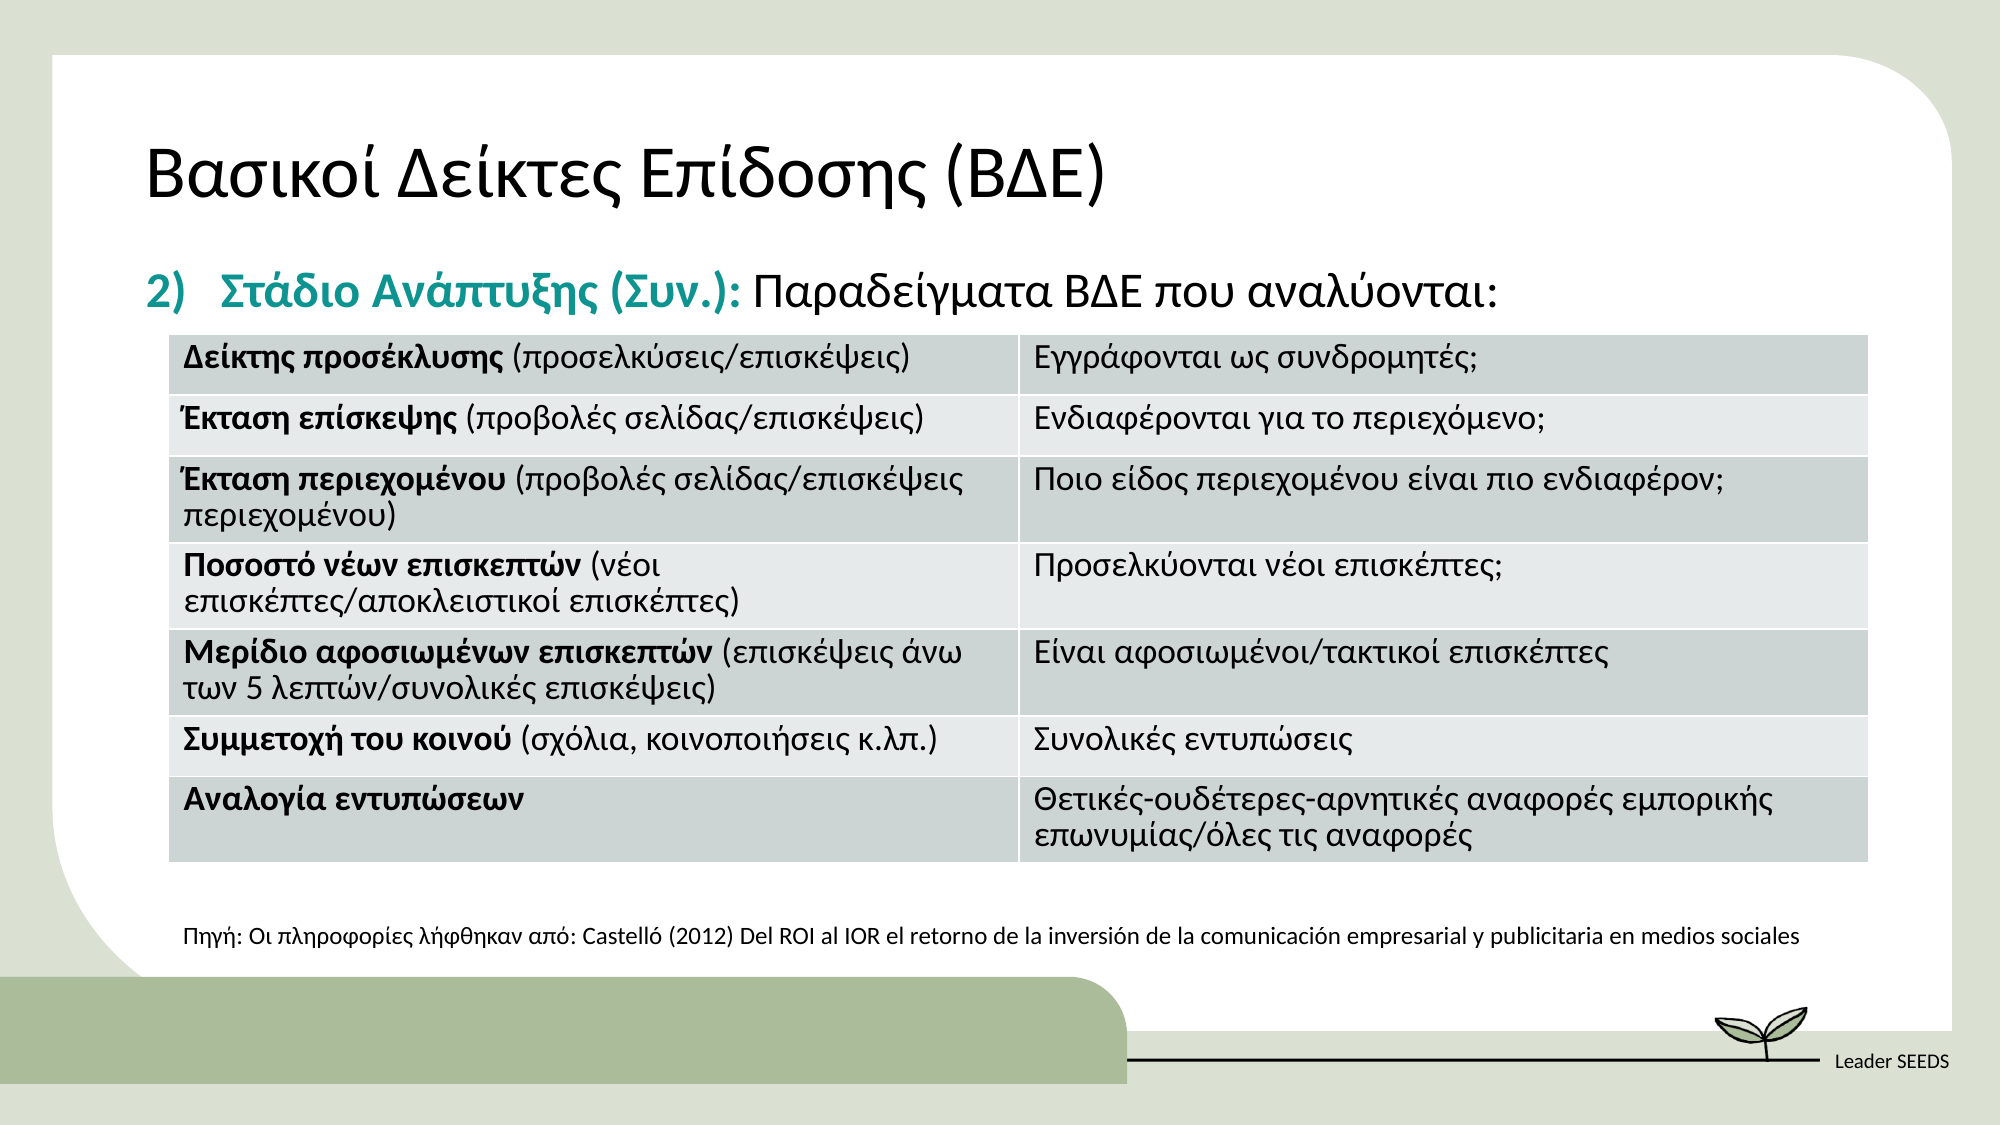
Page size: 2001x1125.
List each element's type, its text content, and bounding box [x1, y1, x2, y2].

table_cell Ποιο είδος περιεχομένου είναι πιο ενδιαφέρον; [1020, 457, 1868, 542]
list Στάδιο Ανάπτυξης (Συν.): Παραδείγματα ΒΔΕ που αναλύονται: [130, 257, 1869, 868]
table_cell Μερίδιο αφοσιωμένων επισκεπτών (επισκέψεις άνω των 5 λεπτών/συνολικές επισκέψεις) [169, 630, 1018, 715]
table_cell Προσελκύονται νέοι επισκέπτες; [1020, 544, 1868, 628]
table_cell Έκταση περιεχομένου (προβολές σελίδας/επισκέψεις περιεχομένου) [169, 457, 1018, 542]
table_cell Είναι αφοσιωμένοι/τακτικοί επισκέπτες [1020, 630, 1868, 715]
list Βασικοί Δείκτες Επίδοσης (ΒΔΕ) [130, 124, 1869, 257]
table_cell Έκταση επίσκεψης (προβολές σελίδας/επισκέψεις) [169, 396, 1018, 455]
table_cell Αναλογία εντυπώσεων [169, 777, 1018, 862]
table_cell Ενδιαφέρονται για το περιεχόμενο; [1020, 396, 1868, 455]
table_header Δείκτης προσέκλυσης (προσελκύσεις/επισκέψεις) [169, 335, 1018, 394]
table_cell Συνολικές εντυπώσεις [1020, 717, 1868, 776]
table_cell Συμμετοχή του κοινού (σχόλια, κοινοποιήσεις κ.λπ.) [169, 717, 1018, 776]
table_cell Ποσοστό νέων επισκεπτών (νέοι επισκέπτες/αποκλειστικοί επισκέπτες) [169, 544, 1018, 628]
table_cell Θετικές-ουδέτερες-αρνητικές αναφορές εμπορικής επωνυμίας/όλες τις αναφορές [1020, 777, 1868, 862]
table_header Εγγράφονται ως συνδρομητές; [1020, 335, 1868, 394]
text_box Πηγή: Οι πληροφορίες λήφθηκαν από: Castelló (2012) Del ROI al IOR el retorno de la inversión de la comunicación empresarial y publicitaria en medios sociales [168, 911, 1869, 957]
